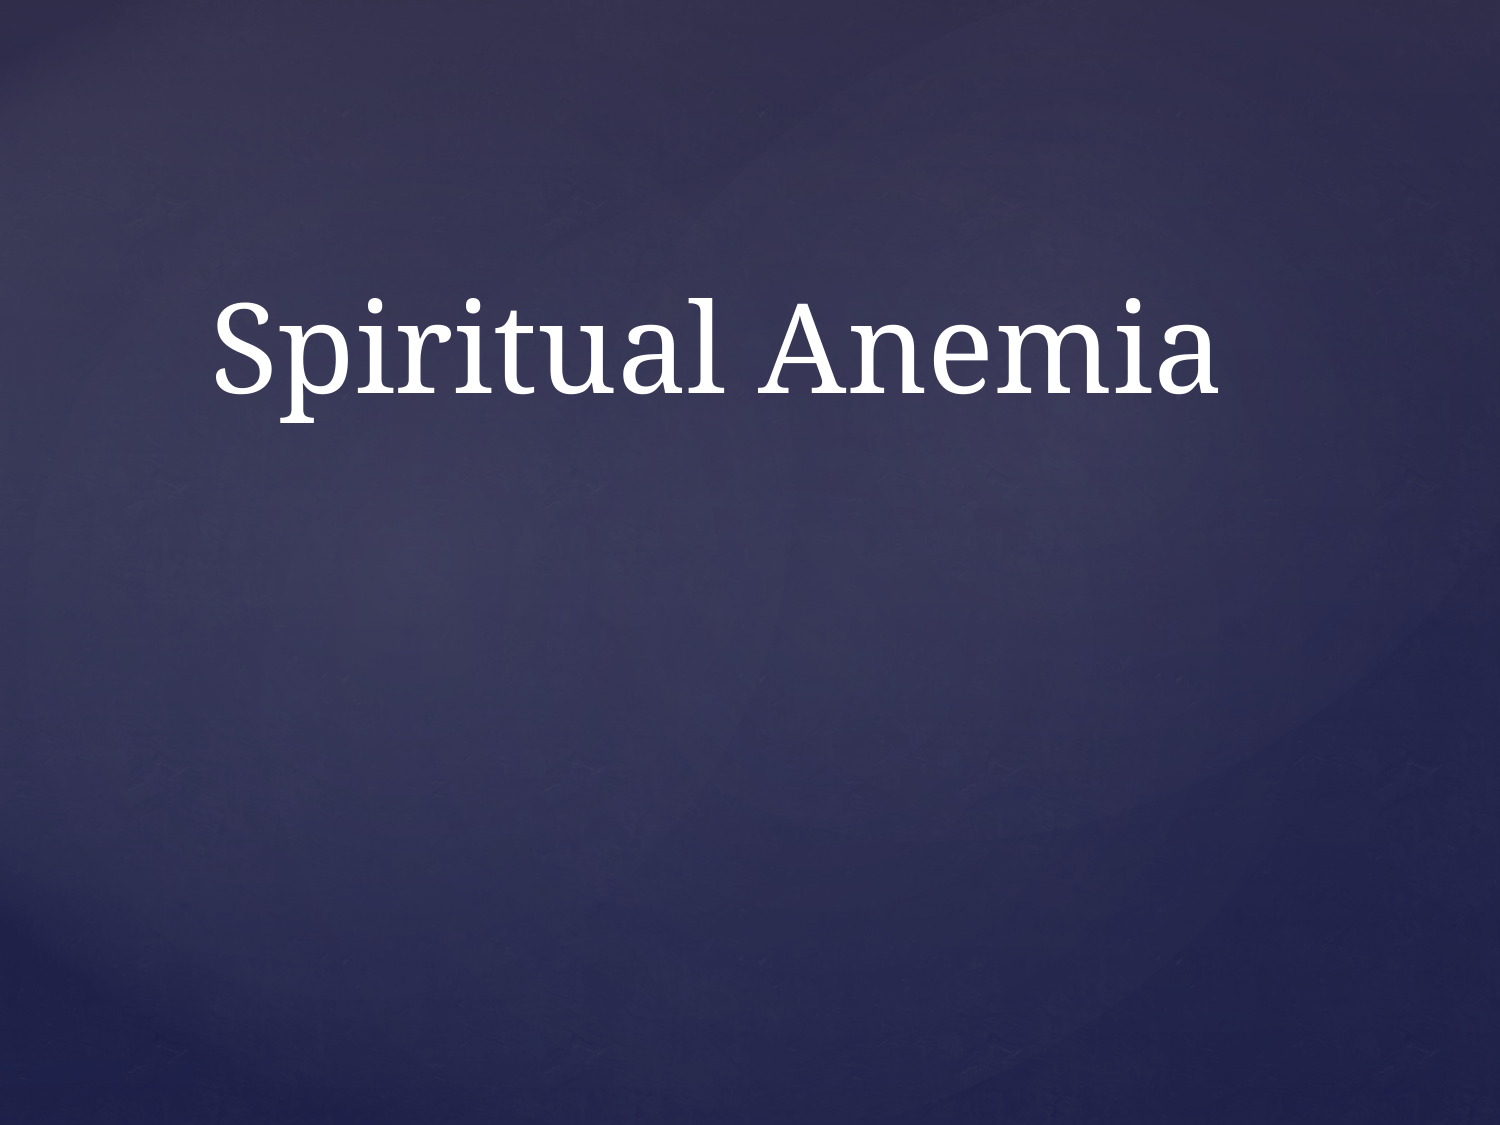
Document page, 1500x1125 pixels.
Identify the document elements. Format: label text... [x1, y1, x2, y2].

text_box Spiritual Anemia [81, 261, 1353, 426]
